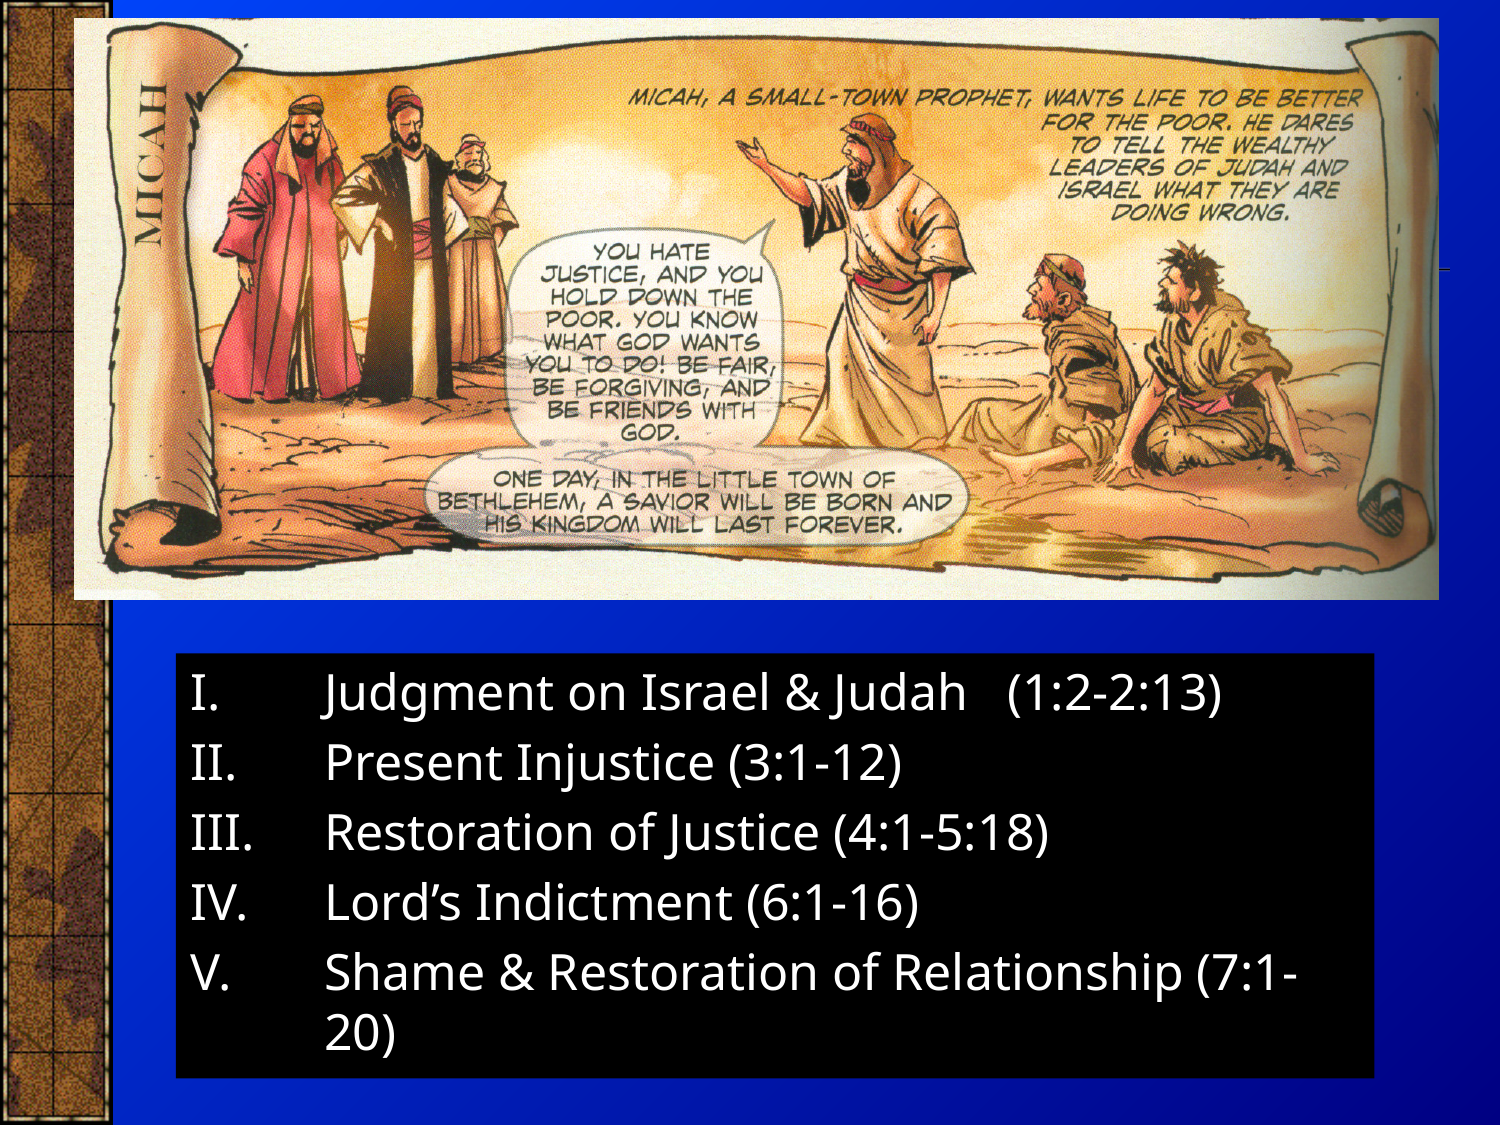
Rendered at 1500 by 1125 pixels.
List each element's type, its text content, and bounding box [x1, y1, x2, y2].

picture [0, 0, 1450, 1125]
text_box Judgment on Israel & Judah (1:2-2:13) Present Injustice (3:1-12) Restoration of Justice (4:1-5:18) Lord’s Indictment (6:1-16) Shame & Restoration of Relationship (7:1-20) [175, 653, 1375, 1079]
